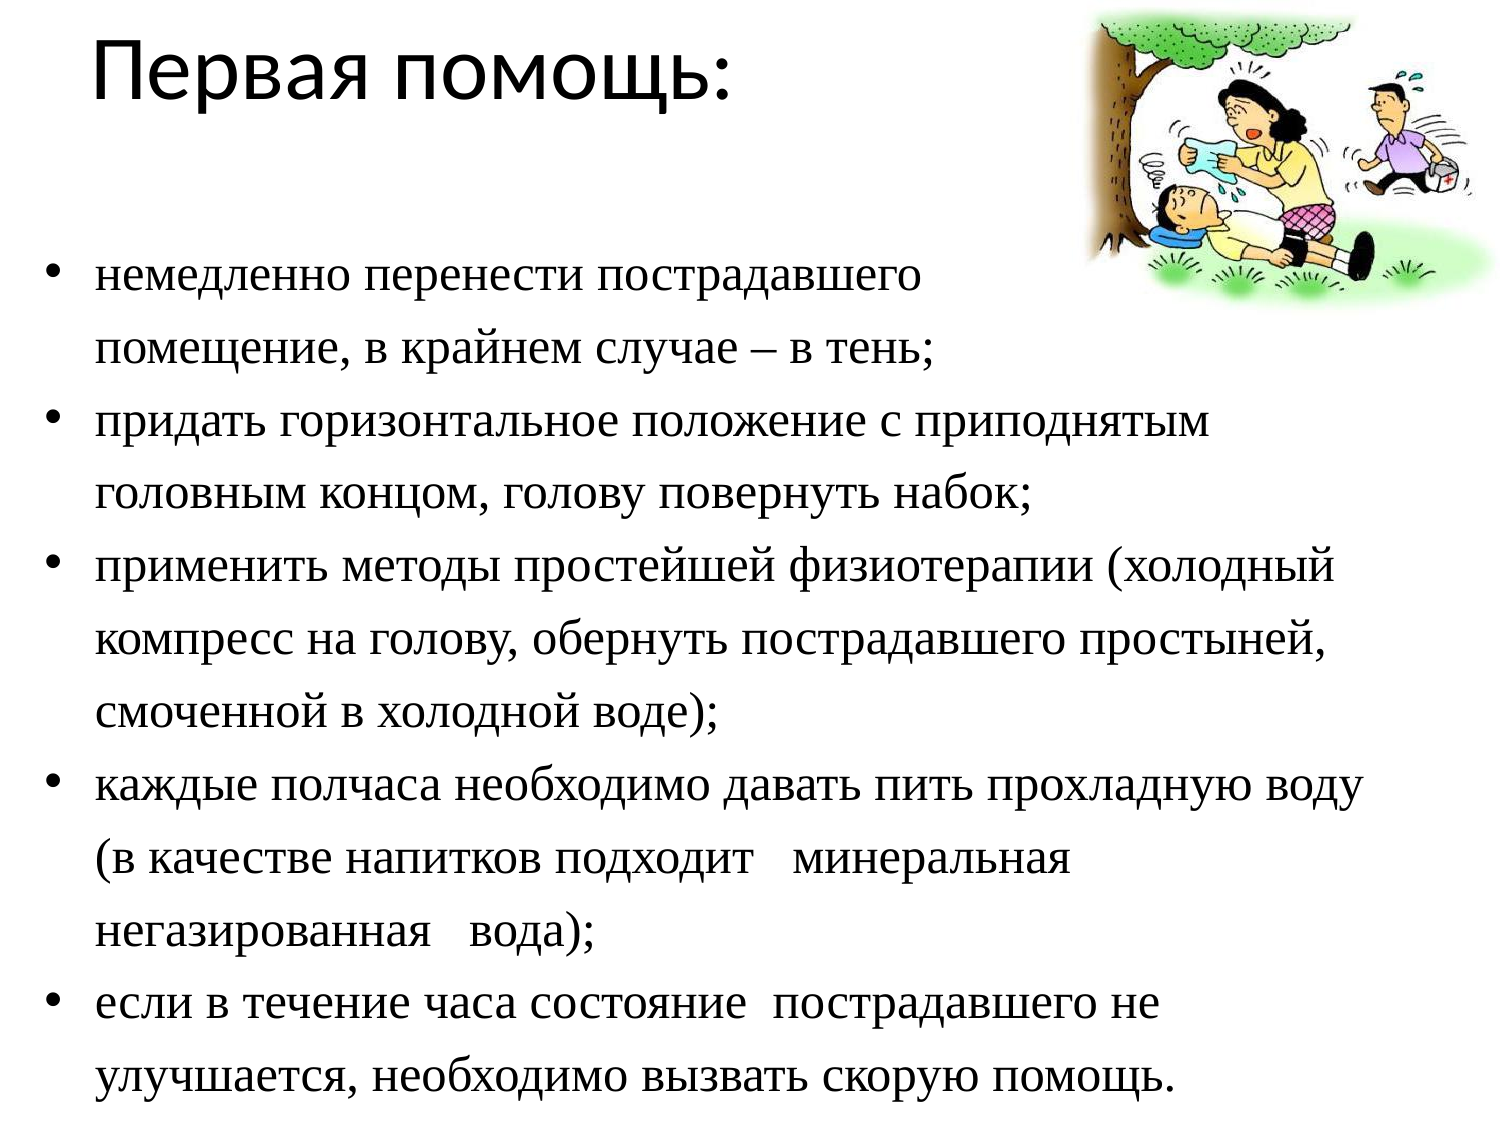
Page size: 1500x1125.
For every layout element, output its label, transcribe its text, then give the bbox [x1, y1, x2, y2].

title Первая помощь: [75, 0, 1052, 126]
list немедленно перенести пострадавшего в прохладное помещение, в крайнем случае – в тень; придать горизонтальное положение с приподнятым головным концом, голову повернуть набок; применить методы простейшей физиотерапии (холодный компресс на голову, обернуть пострадавшего простыней, смоченной в холодной воде); каждые полчаса необходимо давать пить прохладную воду (в качестве напитков подходит минеральная негазированная вода); если в течение часа состояние пострадавшего не улучшается, необходимо вызвать скорую помощь. [29, 219, 1425, 1125]
picture [1054, 0, 1500, 325]
